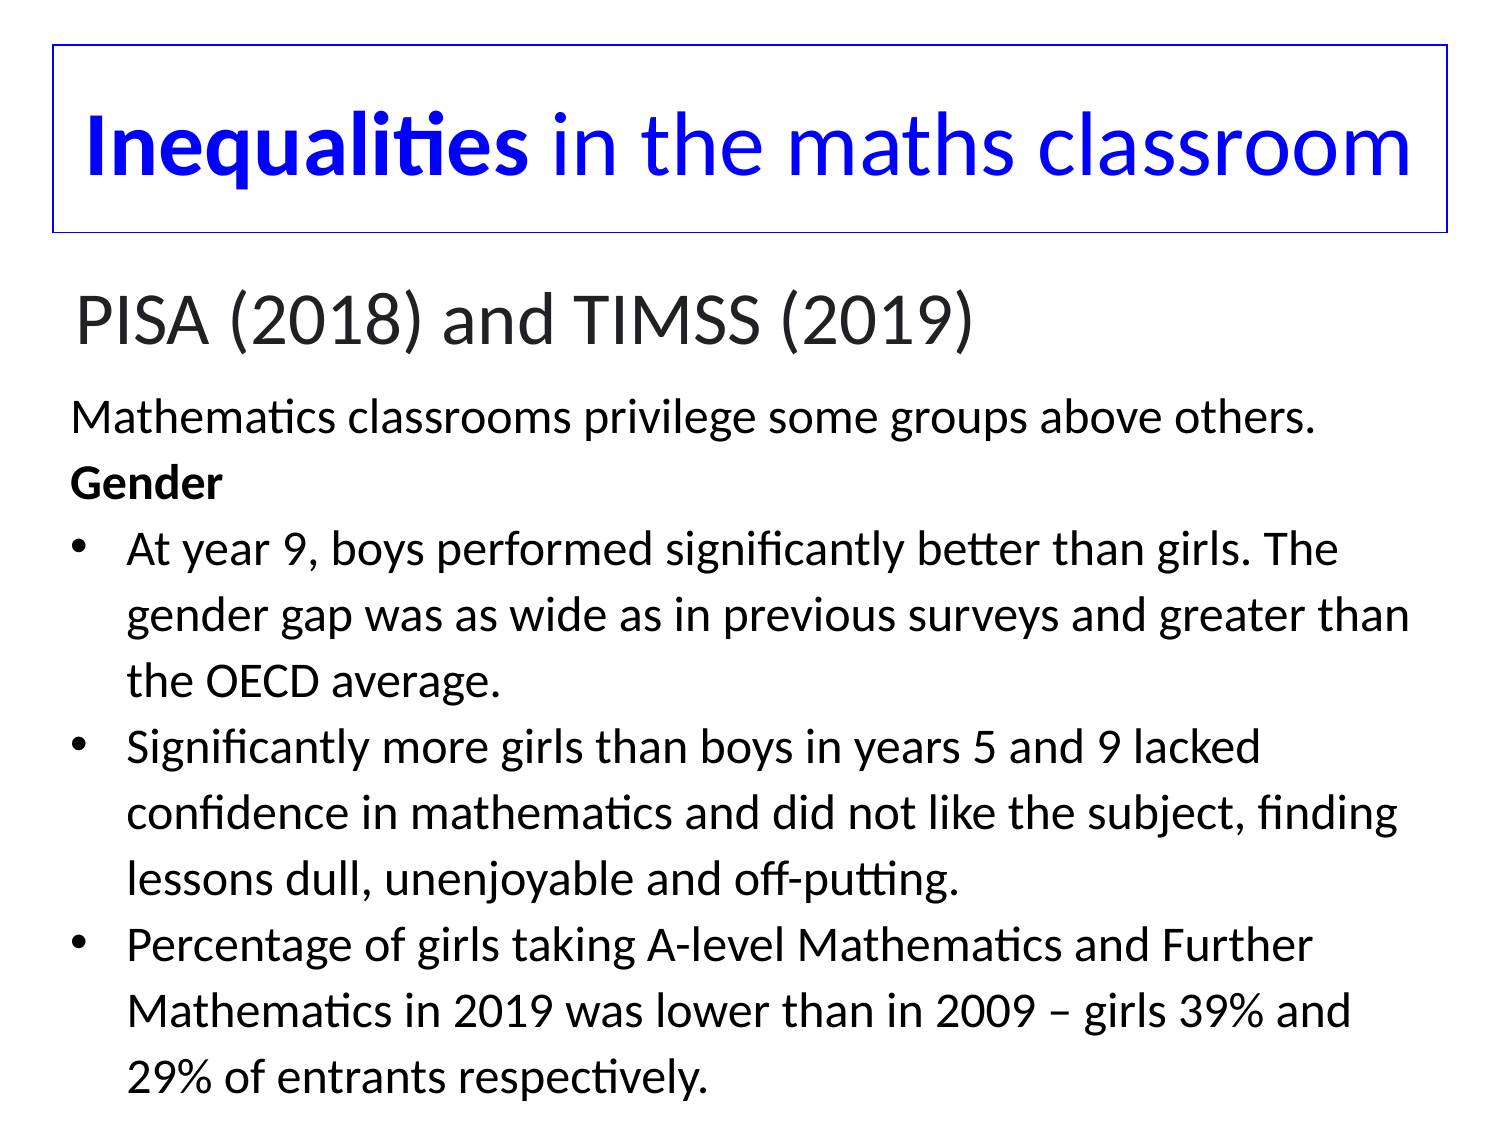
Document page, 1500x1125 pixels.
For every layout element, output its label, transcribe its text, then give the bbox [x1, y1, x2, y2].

text_box Mathematics classrooms privilege some groups above others. Gender At year 9, boys performed significantly better than girls. The gender gap was as wide as in previous surveys and greater than the OECD average. Significantly more girls than boys in years 5 and 9 lacked confidence in mathematics and did not like the subject, finding lessons dull, unenjoyable and off-putting. Percentage of girls taking A-level Mathematics and Further Mathematics in 2019 was lower than in 2009 – girls 39% and 29% of entrants respectively. [55, 370, 1450, 1111]
text_box PISA (2018) and TIMSS (2019) [60, 261, 993, 367]
title Inequalities in the maths classroom [52, 44, 1448, 233]
